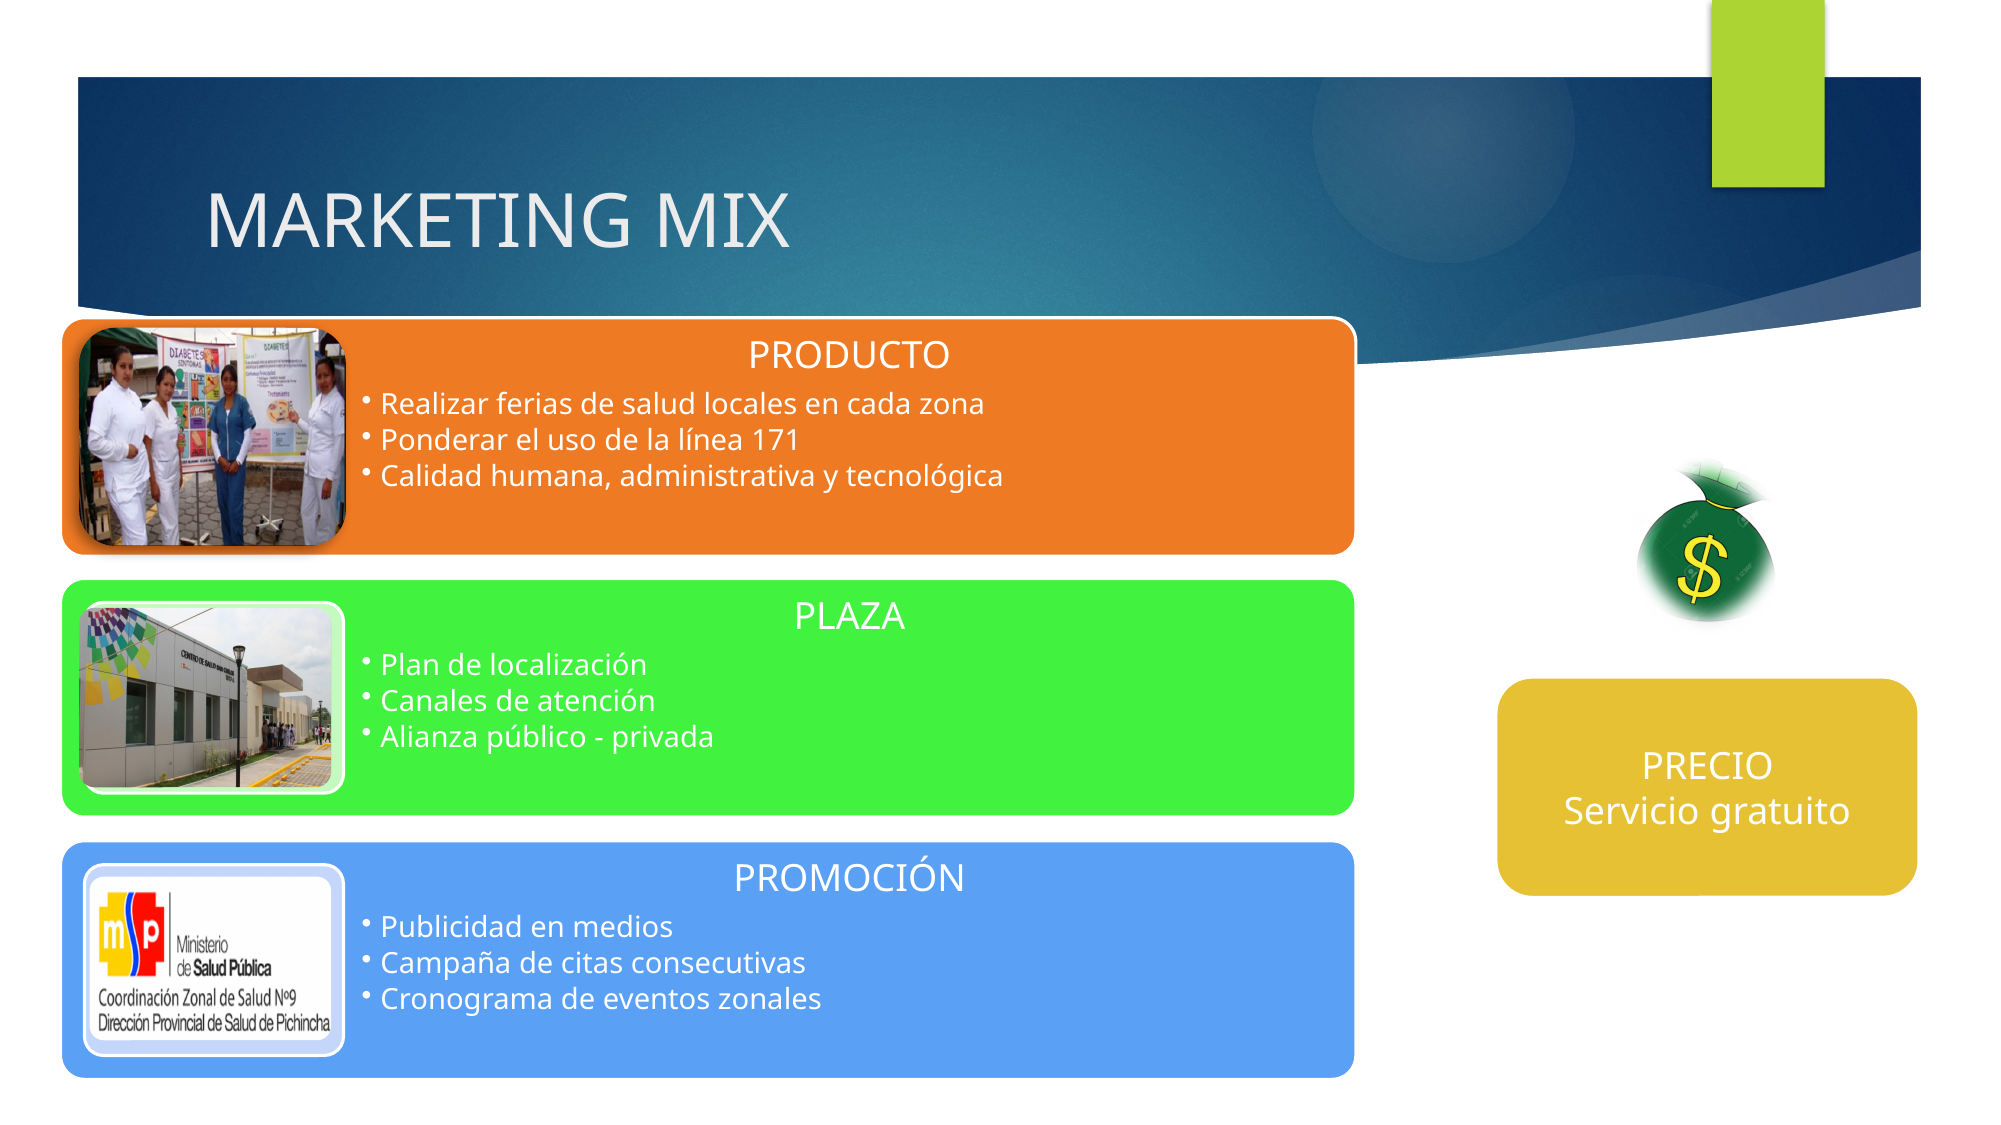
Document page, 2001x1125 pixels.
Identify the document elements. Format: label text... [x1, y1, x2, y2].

text_box PRECIO Servicio gratuito [1492, 673, 1923, 901]
picture [1623, 451, 1792, 641]
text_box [60, 315, 1357, 1080]
title MARKETING MIX [189, 159, 1627, 276]
